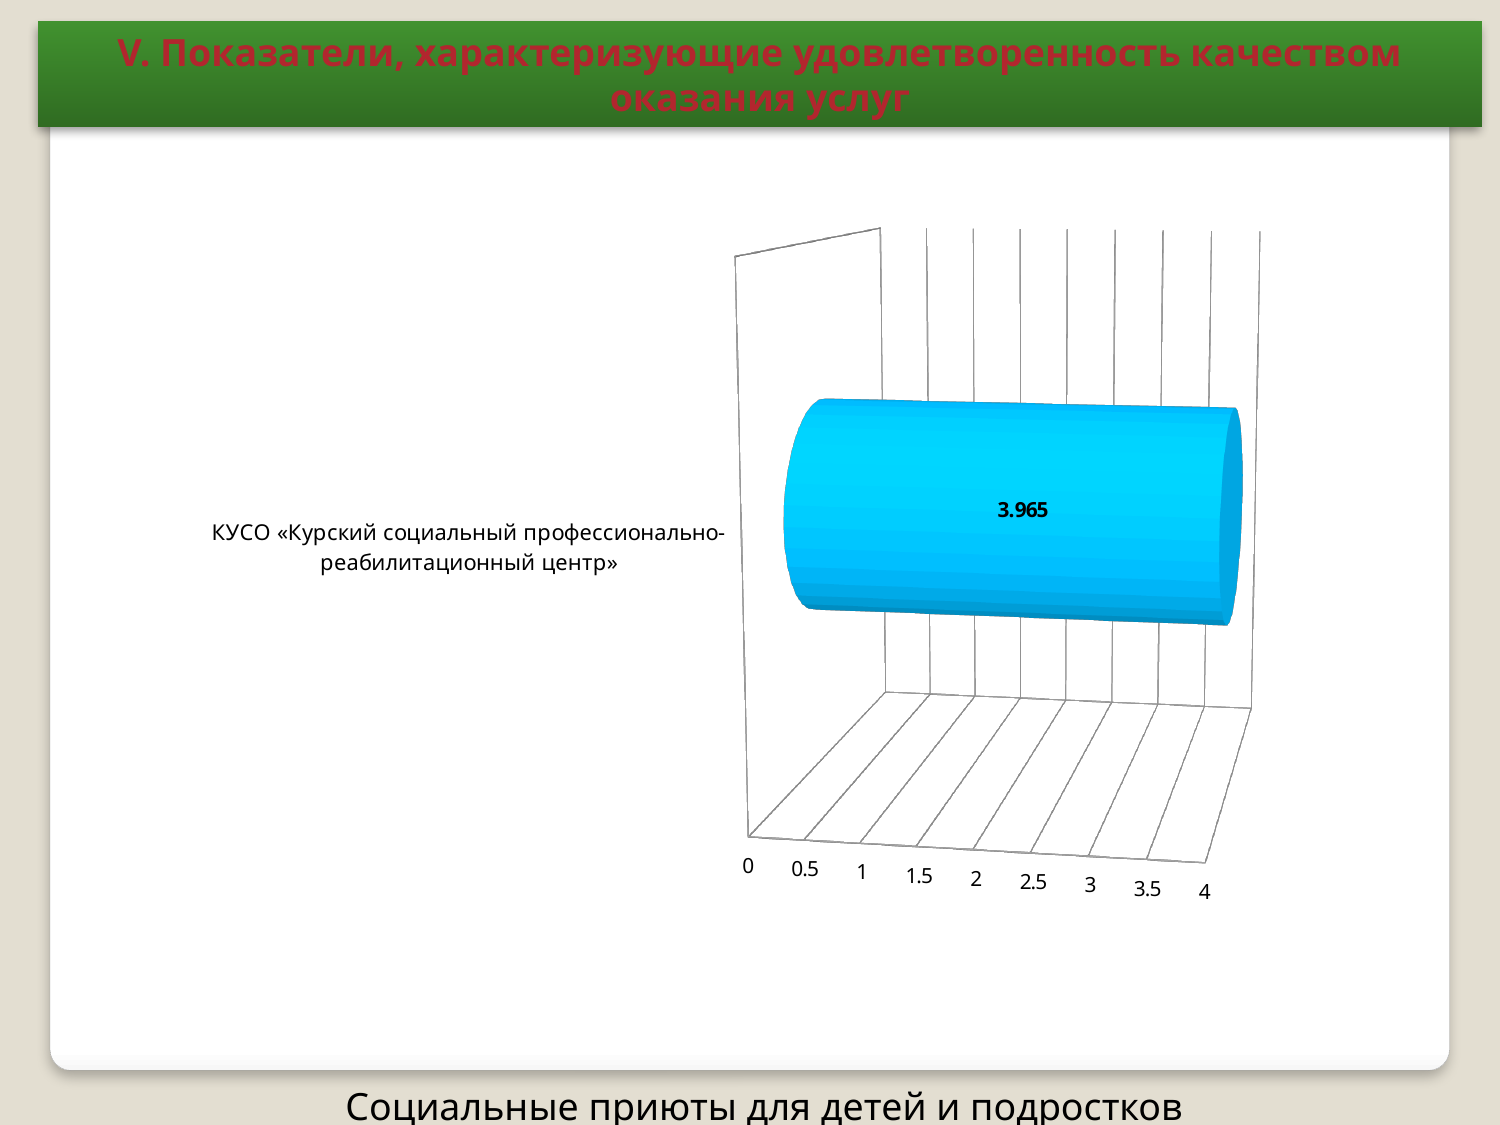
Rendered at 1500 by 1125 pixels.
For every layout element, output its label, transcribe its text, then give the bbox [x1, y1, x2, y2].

text_box V. Показатели, характеризующие удовлетворенность качеством оказания услуг [38, 21, 1482, 127]
chart [203, 192, 1297, 933]
text_box Социальные приюты для детей и подростков [42, 1075, 1487, 1125]
